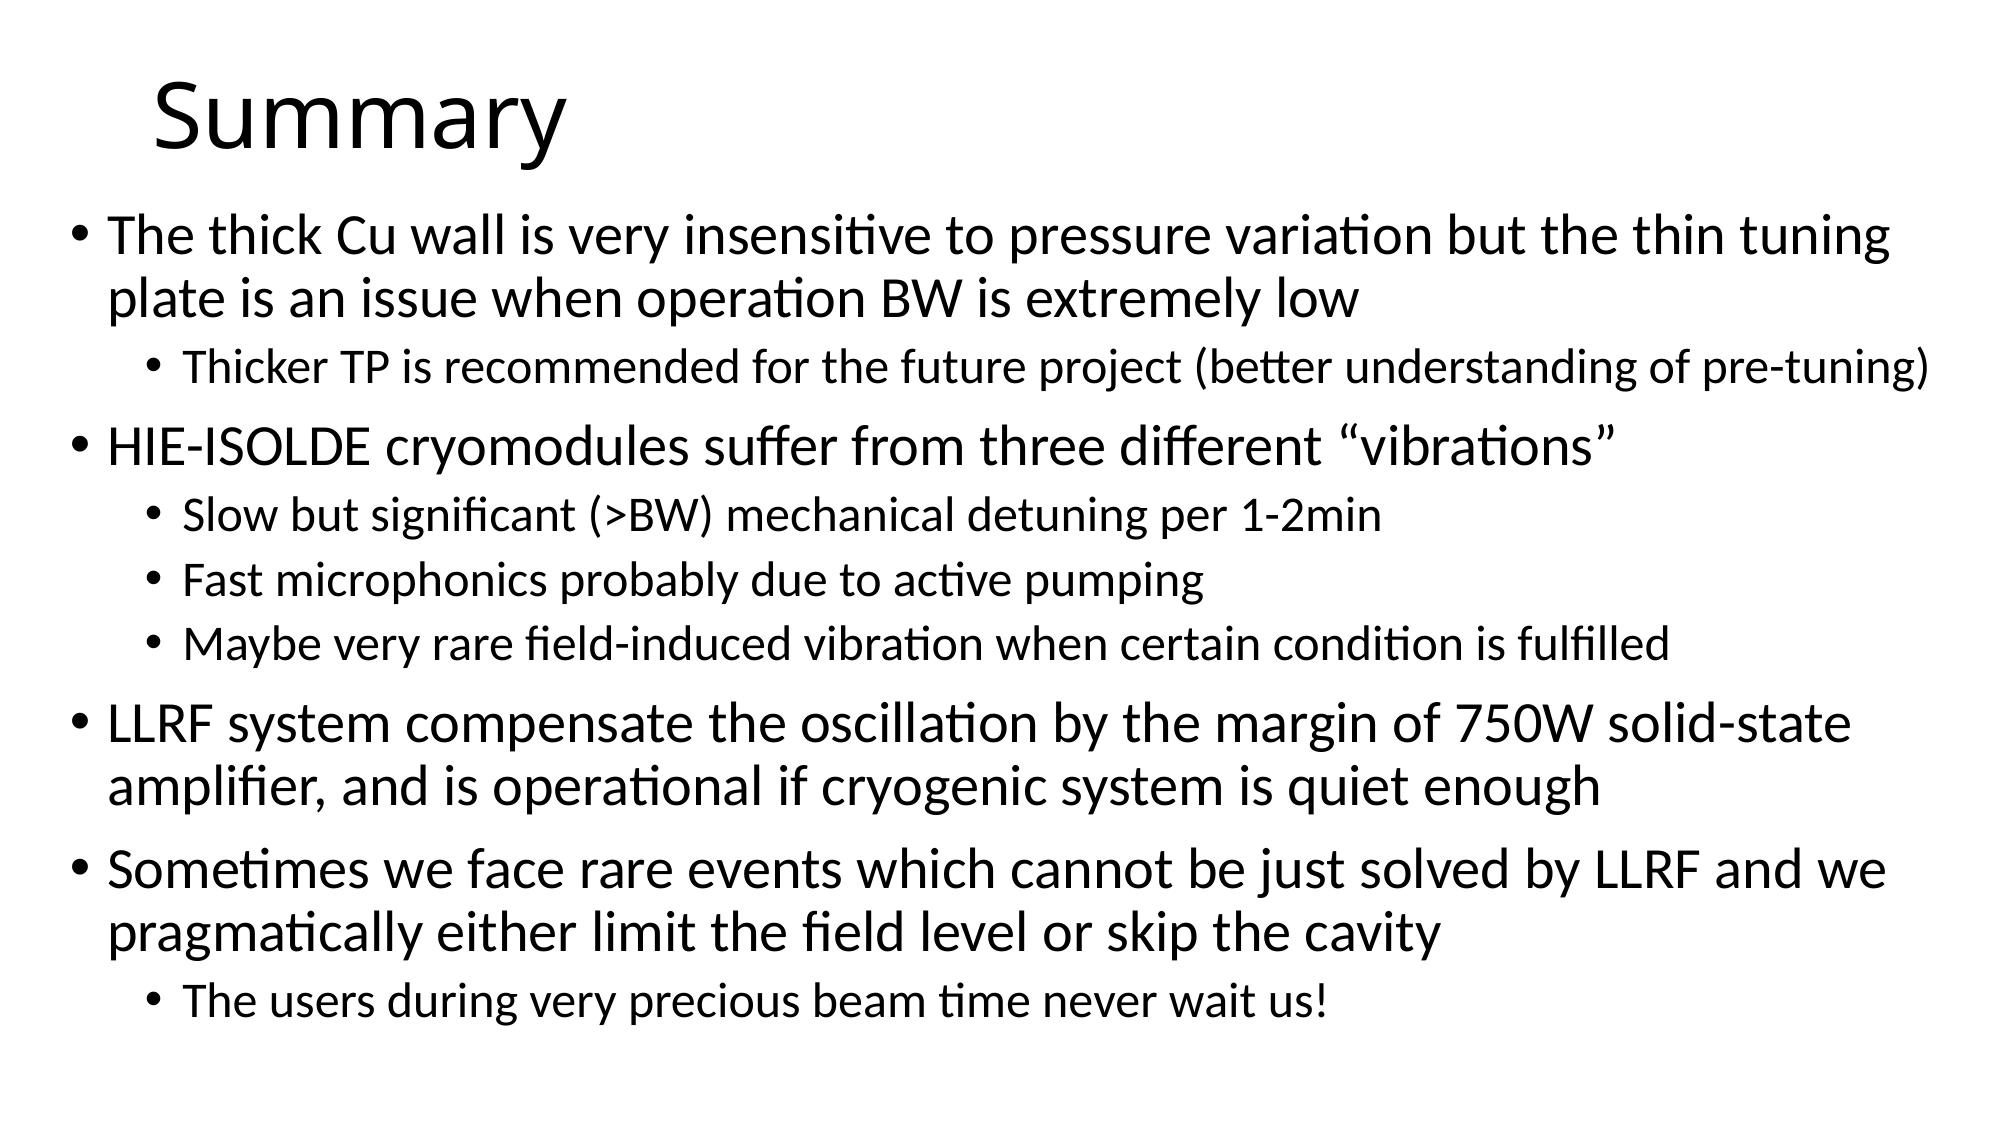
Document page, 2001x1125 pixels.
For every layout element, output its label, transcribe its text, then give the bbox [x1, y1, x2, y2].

list The thick Cu wall is very insensitive to pressure variation but the thin tuning plate is an issue when operation BW is extremely low Thicker TP is recommended for the future project (better understanding of pre-tuning) HIE-ISOLDE cryomodules suffer from three different “vibrations” Slow but significant (>BW) mechanical detuning per 1-2min Fast microphonics probably due to active pumping Maybe very rare field-induced vibration when certain condition is fulfilled LLRF system compensate the oscillation by the margin of 750W solid-state amplifier, and is operational if cryogenic system is quiet enough Sometimes we face rare events which cannot be just solved by LLRF and we pragmatically either limit the field level or skip the cavity The users during very precious beam time never wait us! [54, 196, 1957, 1082]
title Summary [137, 59, 1863, 179]
